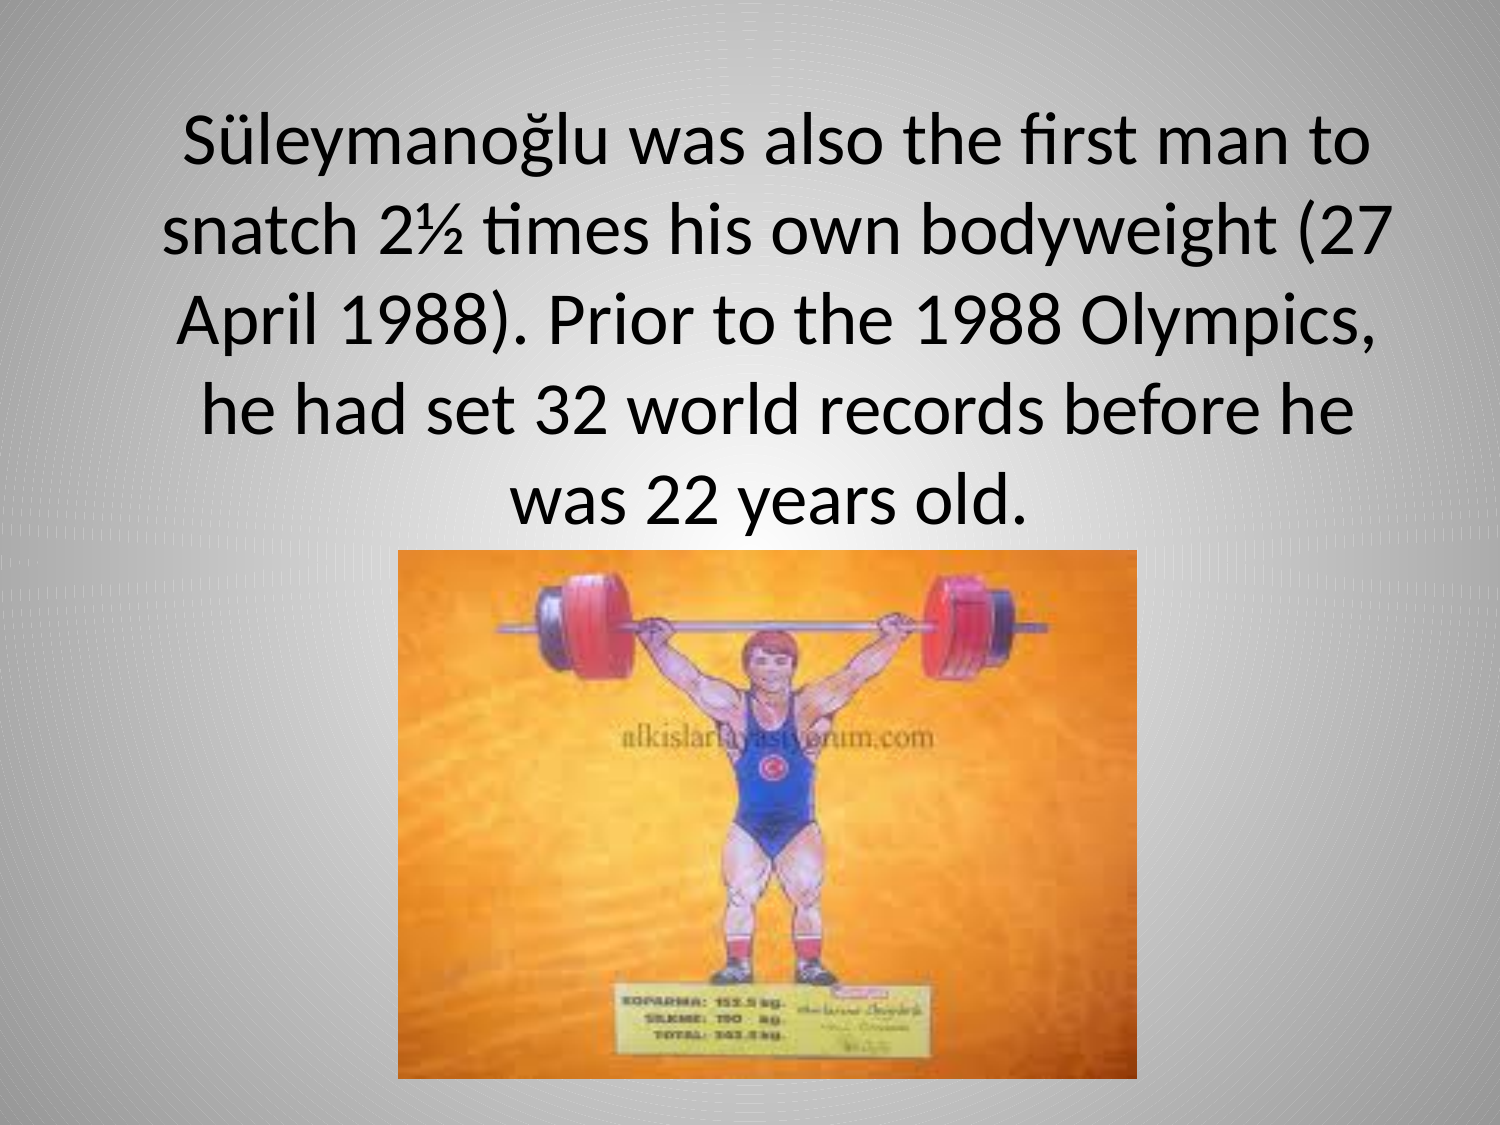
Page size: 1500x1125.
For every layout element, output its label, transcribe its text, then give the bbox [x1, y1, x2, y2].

picture [398, 550, 1137, 1079]
list Süleymanoğlu was also the first man to snatch 2½ times his own bodyweight (27 April 1988). Prior to the 1988 Olympics, he had set 32 world records before he was 22 years old. [75, 82, 1425, 1005]
